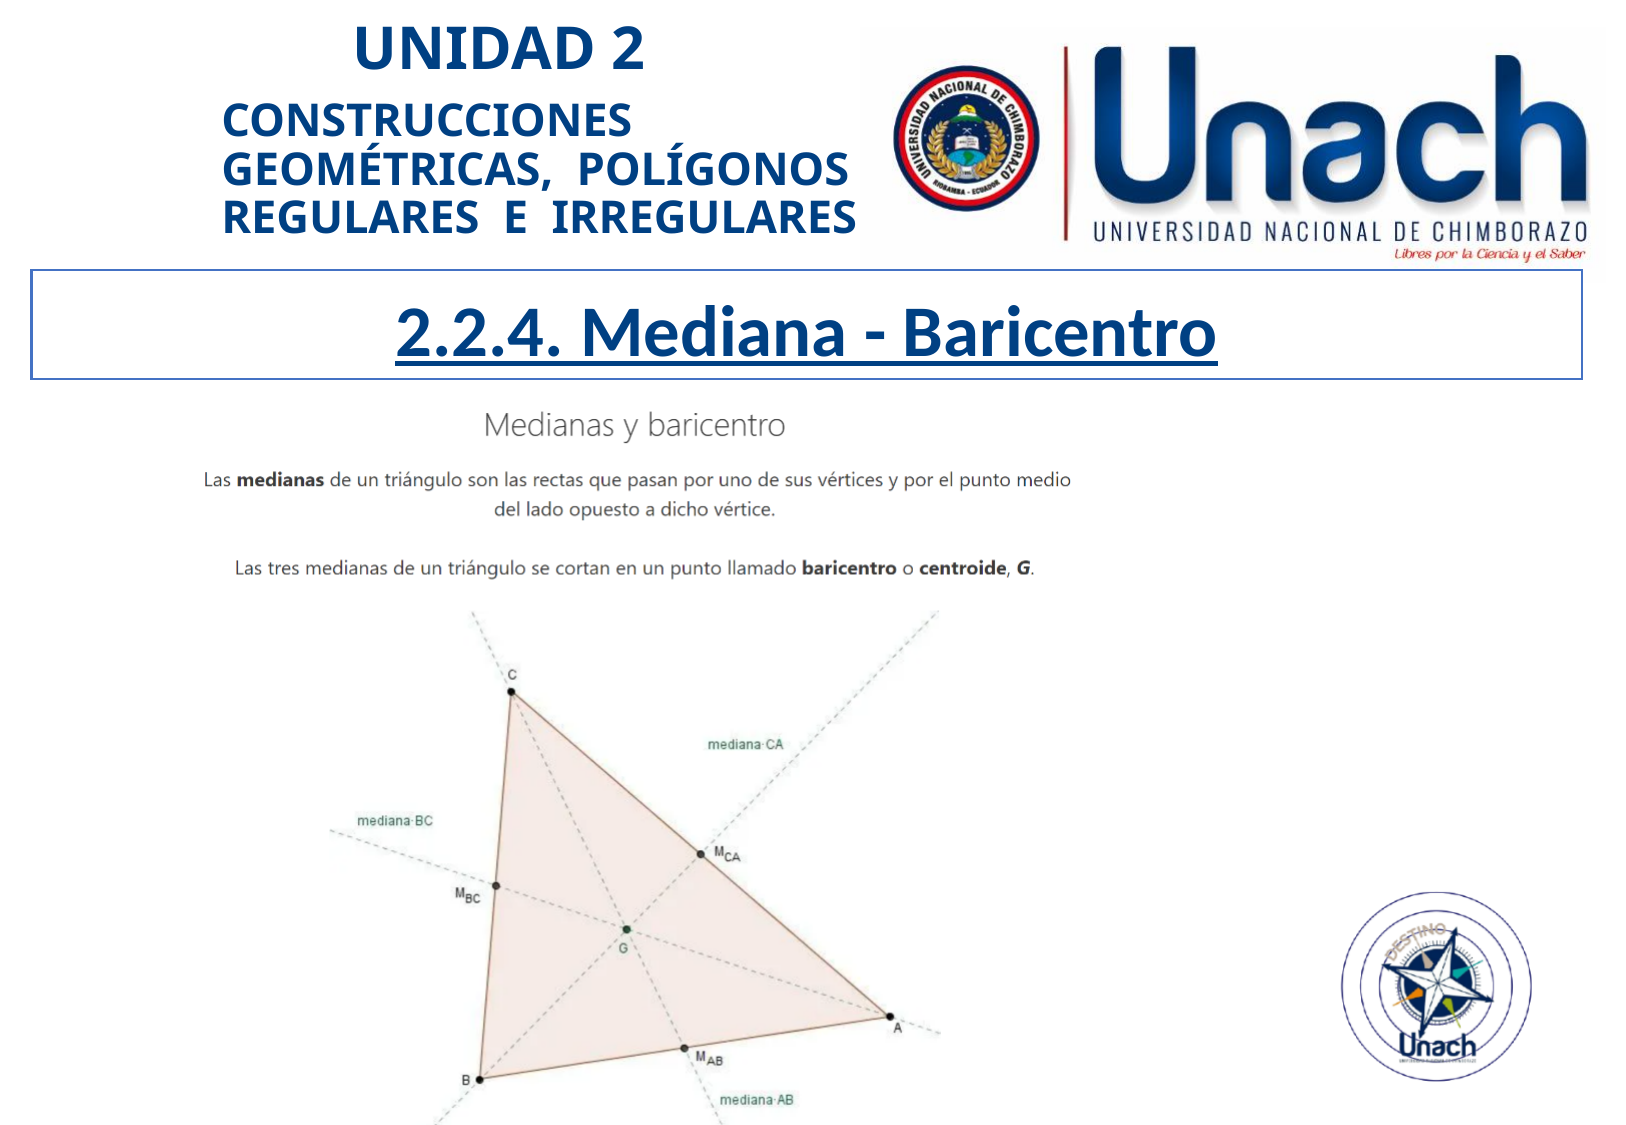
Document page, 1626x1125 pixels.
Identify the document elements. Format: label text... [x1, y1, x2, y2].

picture [1327, 880, 1553, 1103]
text_box 2.2.4. Mediana - Baricentro [30, 269, 1583, 380]
text_box UNIDAD 2 [337, 10, 841, 87]
picture [182, 397, 1097, 1125]
picture [860, 27, 1606, 283]
text_box CONSTRUCCIONES GEOMÉTRICAS, POLÍGONOS REGULARES E IRREGULARES [206, 87, 860, 252]
